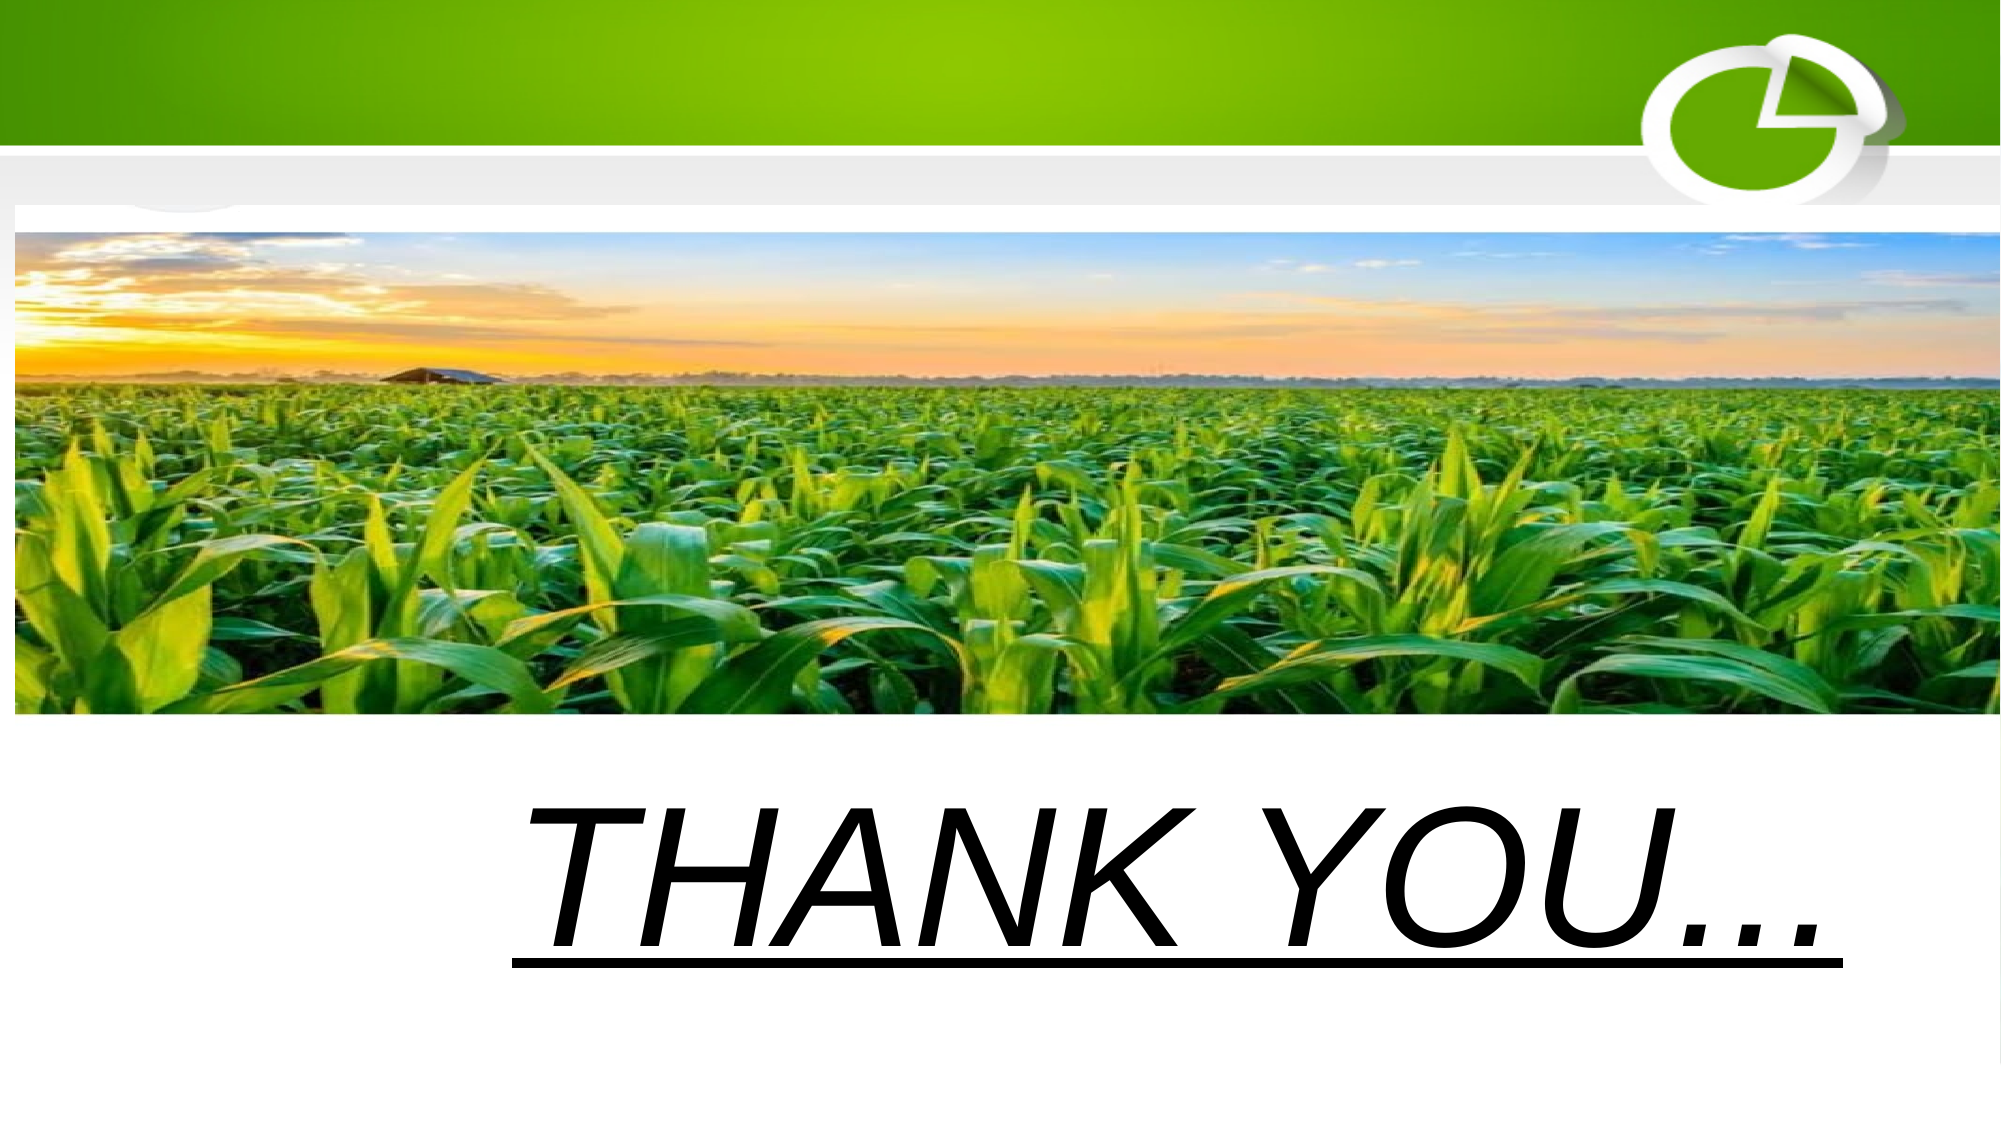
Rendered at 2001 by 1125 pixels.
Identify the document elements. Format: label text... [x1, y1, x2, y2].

title THANK YOU... [497, 743, 1901, 1109]
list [15, 205, 2000, 743]
picture [0, 0, 2001, 1125]
